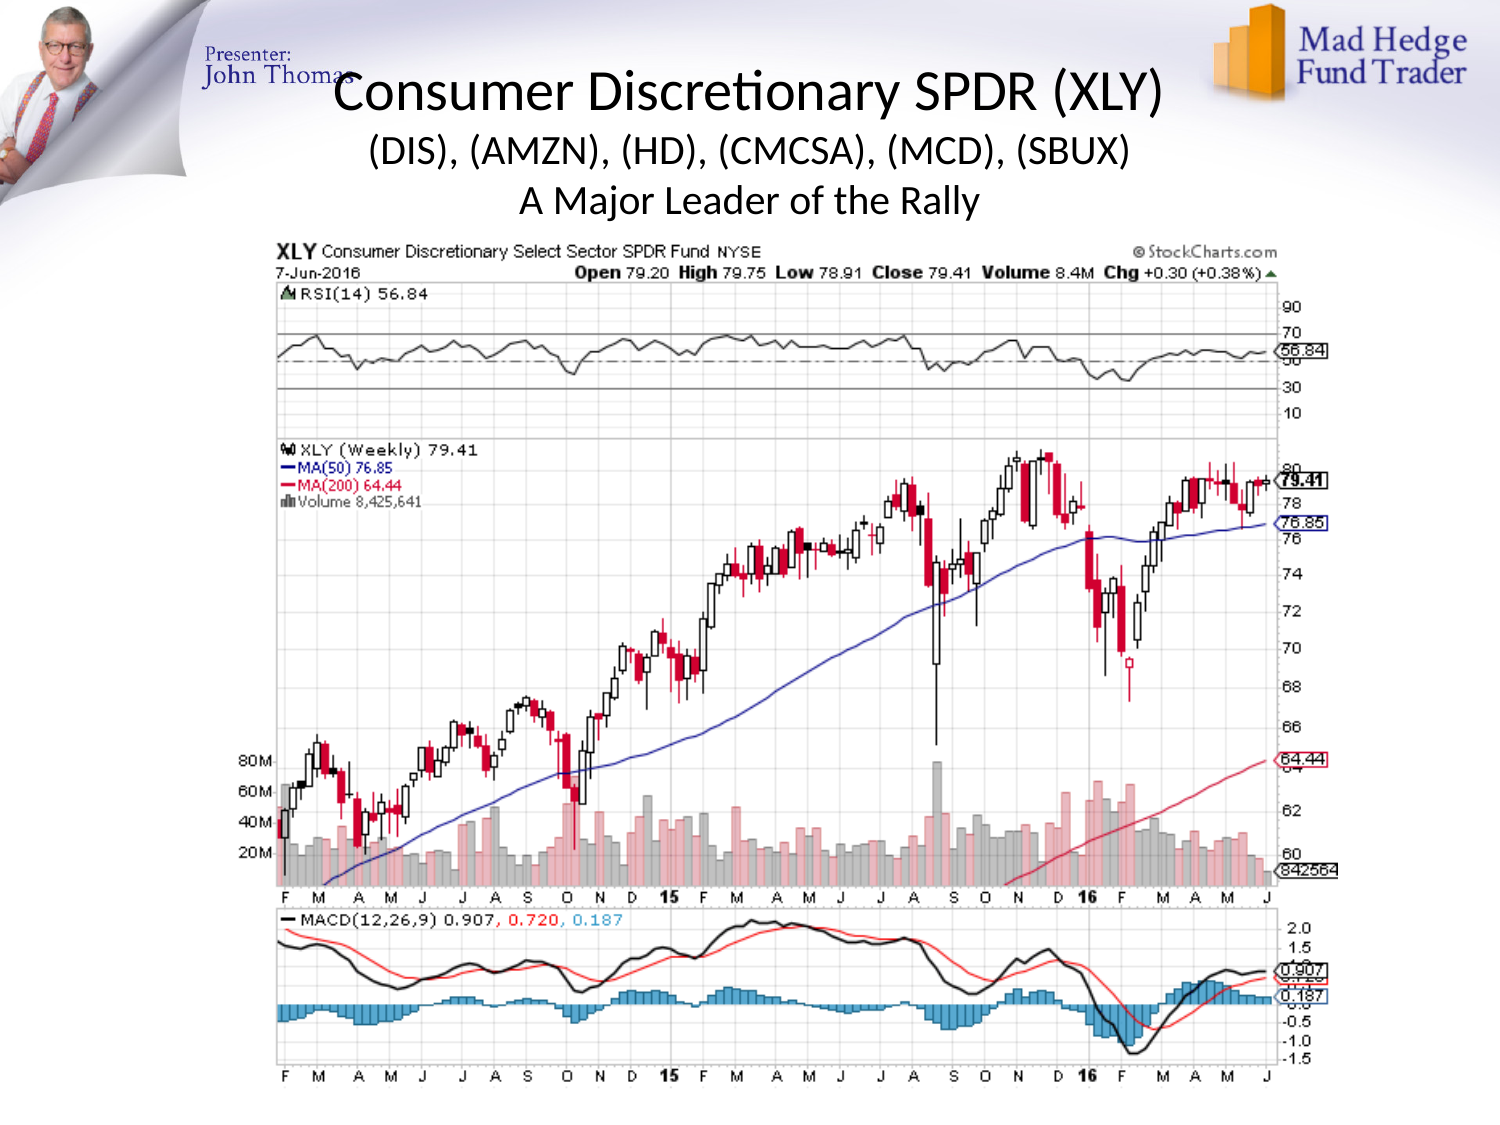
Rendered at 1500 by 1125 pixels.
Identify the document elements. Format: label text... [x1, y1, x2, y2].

title Consumer Discretionary SPDR (XLY) (DIS), (AMZN), (HD), (CMCSA), (MCD), (SBUX) A Major Leader of the Rally [75, 62, 1425, 213]
picture [0, 0, 1500, 1090]
